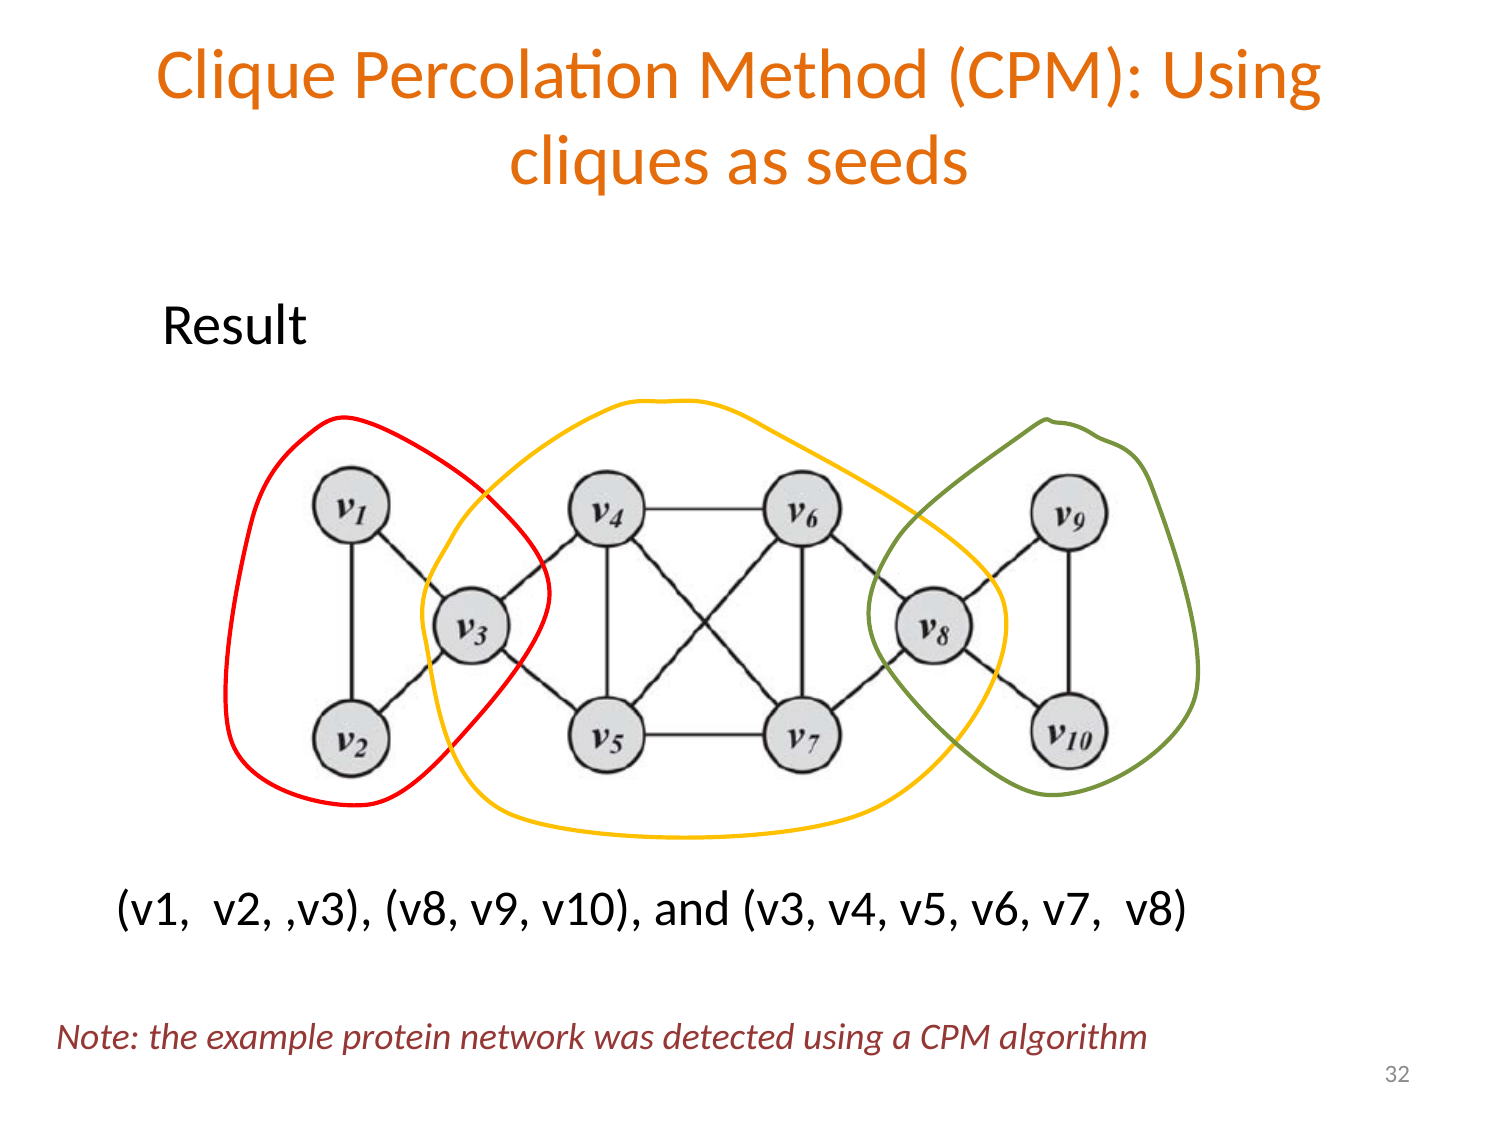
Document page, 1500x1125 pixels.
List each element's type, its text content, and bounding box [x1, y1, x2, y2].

text_box [223, 526, 248, 770]
text_box Result [147, 278, 1046, 364]
slide_number 32 [1074, 1042, 1425, 1103]
text_box (v1, v2, ,v3), (v8, v9, v10), and (v3, v4, v5, v6, v7, v8) [100, 868, 1303, 943]
text_box [487, 803, 889, 840]
text_box Clique Percolation Method (CPM): Using cliques as seeds [64, 19, 1415, 207]
text_box [316, 803, 384, 808]
text_box [1024, 417, 1090, 430]
text_box [564, 398, 775, 430]
text_box Note: the example protein network was detected using a CPM algorithm [41, 1004, 1199, 1065]
text_box [310, 415, 392, 430]
picture [253, 432, 1150, 794]
text_box [1155, 489, 1201, 755]
